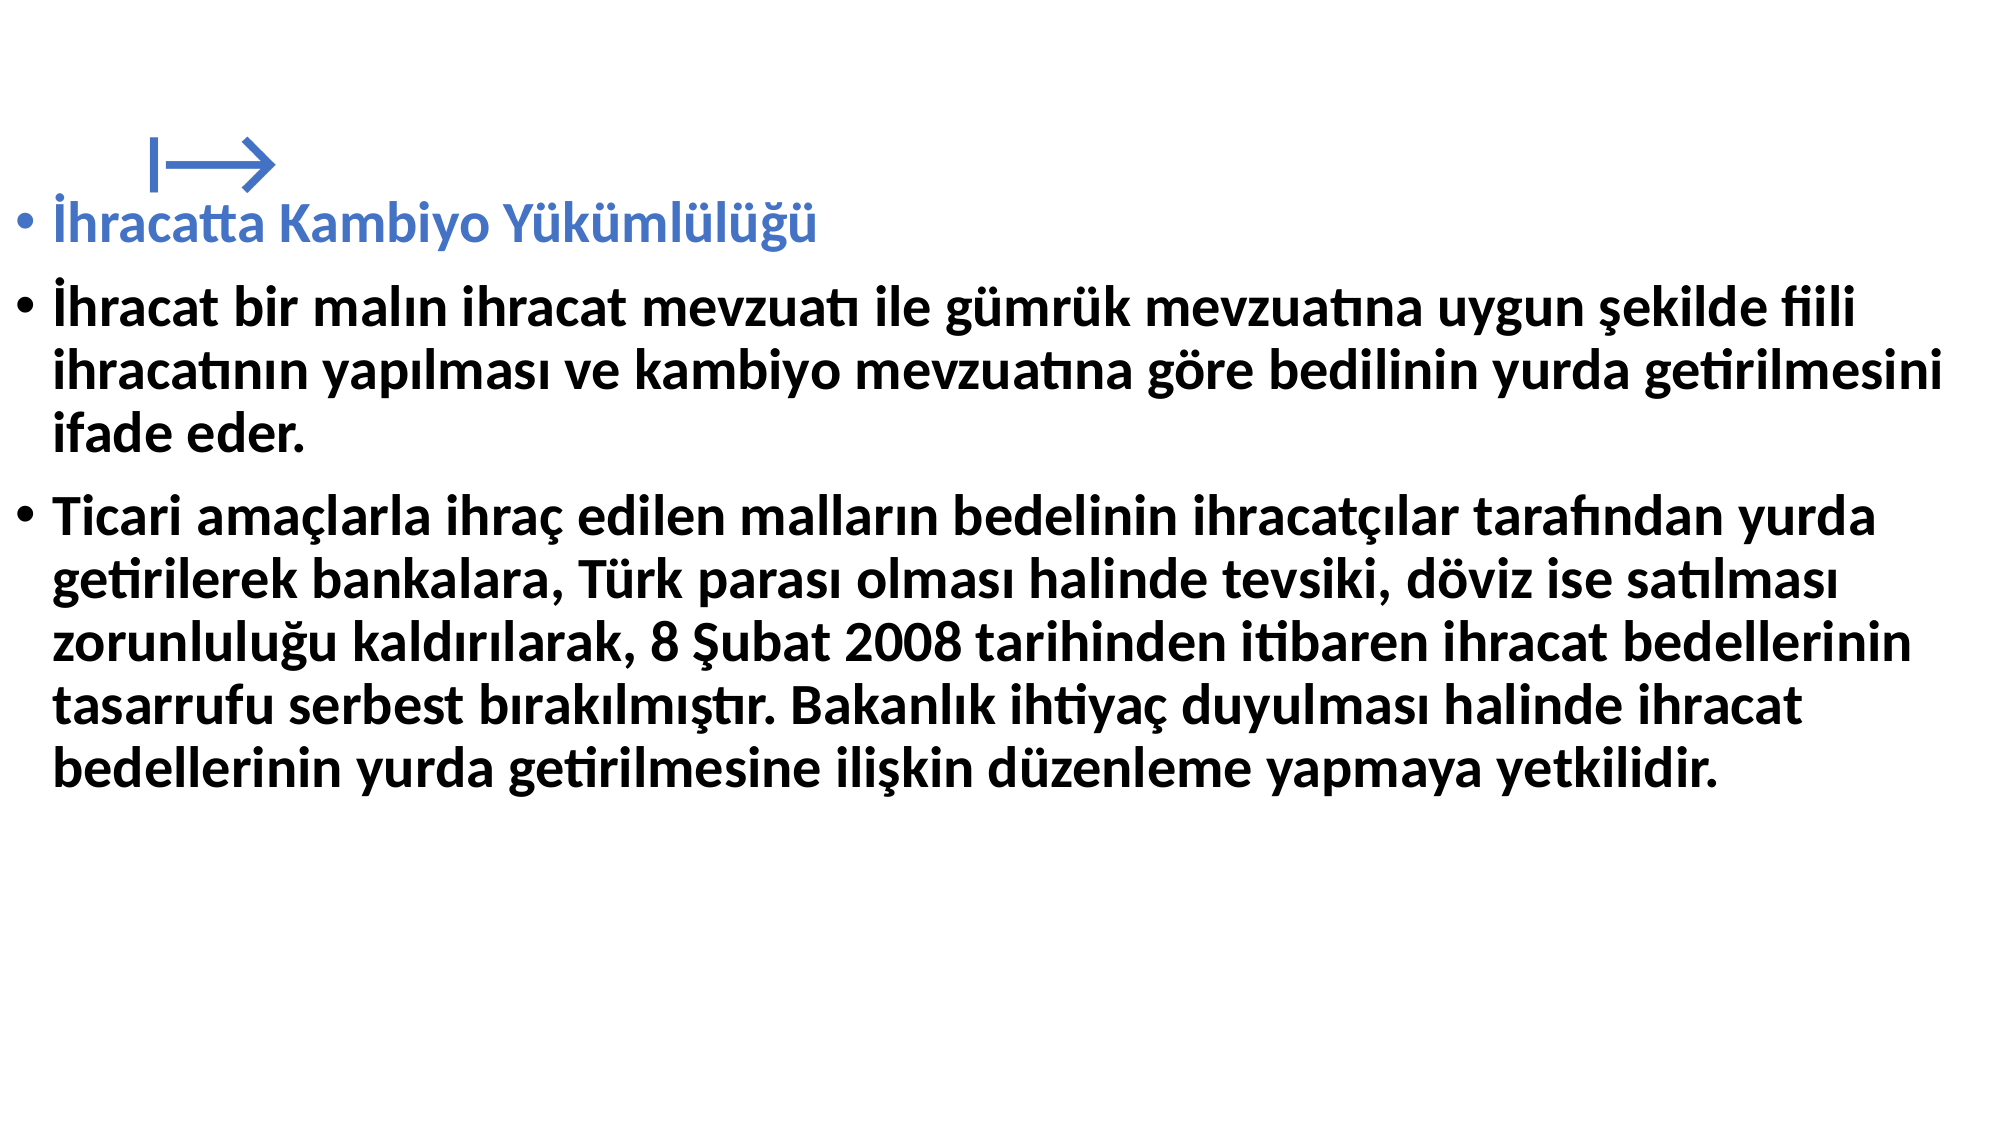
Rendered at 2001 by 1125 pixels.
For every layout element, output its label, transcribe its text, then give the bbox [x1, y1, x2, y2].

picture [137, 93, 288, 244]
list İhracatta Kambiyo Yükümlülüğü İhracat bir malın ihracat mevzuatı ile gümrük mevzuatına uygun şekilde fiili ihracatının yapılması ve kambiyo mevzuatına göre bedilinin yurda getirilmesini ifade eder. Ticari amaçlarla ihraç edilen malların bedelinin ihracatçılar tarafından yurda getirilerek bankalara, Türk parası olması halinde tevsiki, döviz ise satılması zorunluluğu kaldırılarak, 8 Şubat 2008 tarihinden itibaren ihracat bedellerinin tasarrufu serbest bırakılmıştır. Bakanlık ihtiyaç duyulması halinde ihracat bedellerinin yurda getirilmesine ilişkin düzenleme yapmaya yetkilidir. [0, 185, 2000, 1125]
